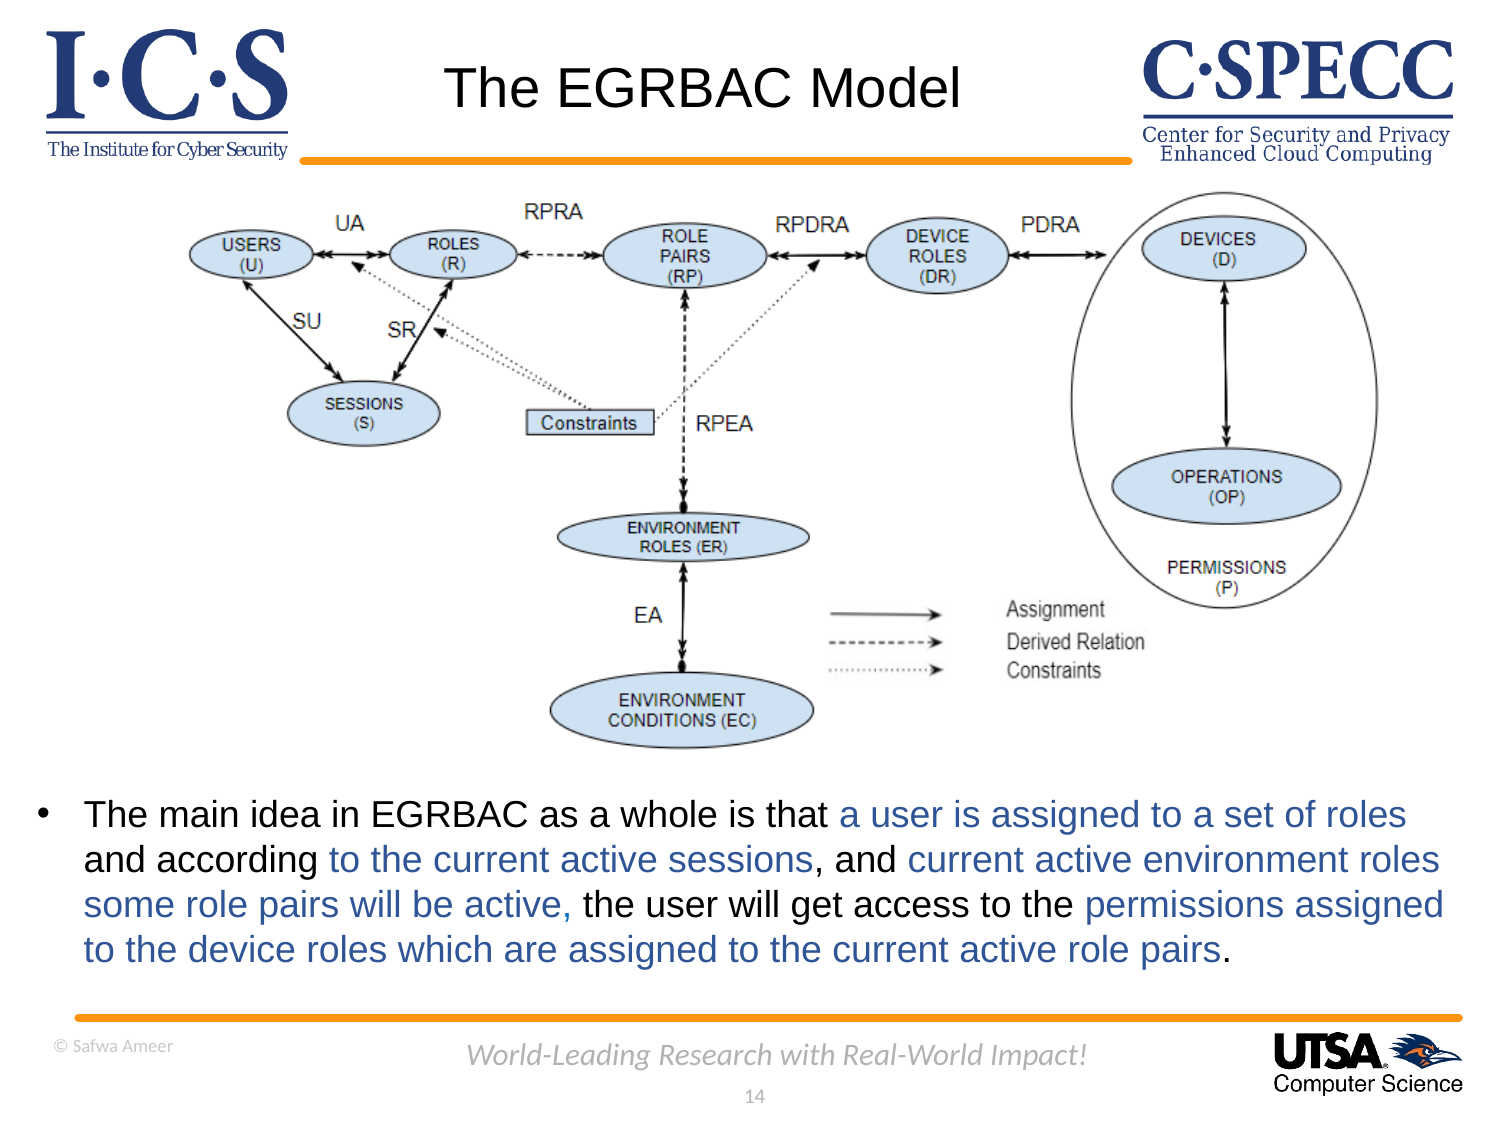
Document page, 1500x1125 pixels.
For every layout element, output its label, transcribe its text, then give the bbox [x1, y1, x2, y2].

slide_number 14 [719, 1084, 781, 1125]
picture [46, 29, 288, 160]
title The EGRBAC Model [298, 51, 1108, 127]
slide_number © Safwa Ameer [37, 1018, 450, 1073]
picture [181, 182, 1403, 757]
text_box The main idea in EGRBAC as a whole is that a user is assigned to a set of roles and according to the current active sessions, and current active environment roles some role pairs will be active, the user will get access to the permissions assigned to the device roles which are assigned to the current active role pairs. [22, 782, 1481, 978]
footer World-Leading Research with Real-World Impact! [450, 1023, 1105, 1084]
picture [1264, 1022, 1473, 1098]
picture [1143, 40, 1453, 165]
